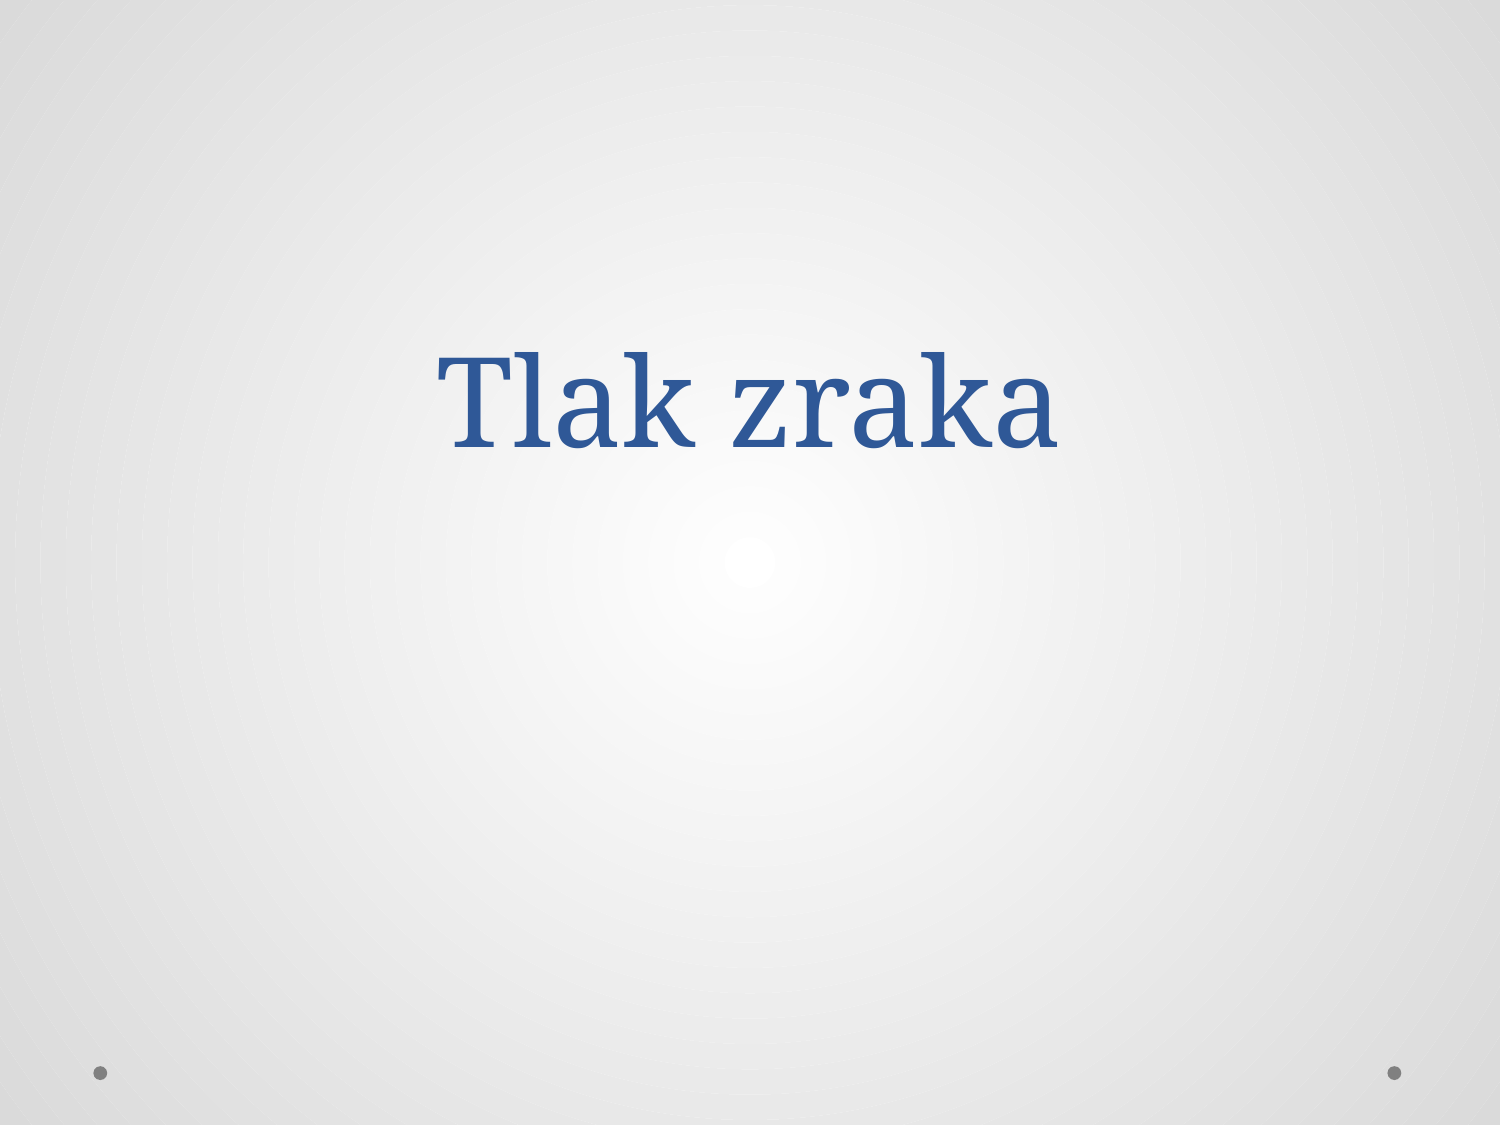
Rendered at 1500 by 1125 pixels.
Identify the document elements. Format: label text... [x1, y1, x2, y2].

title Tlak zraka [112, 99, 1388, 480]
